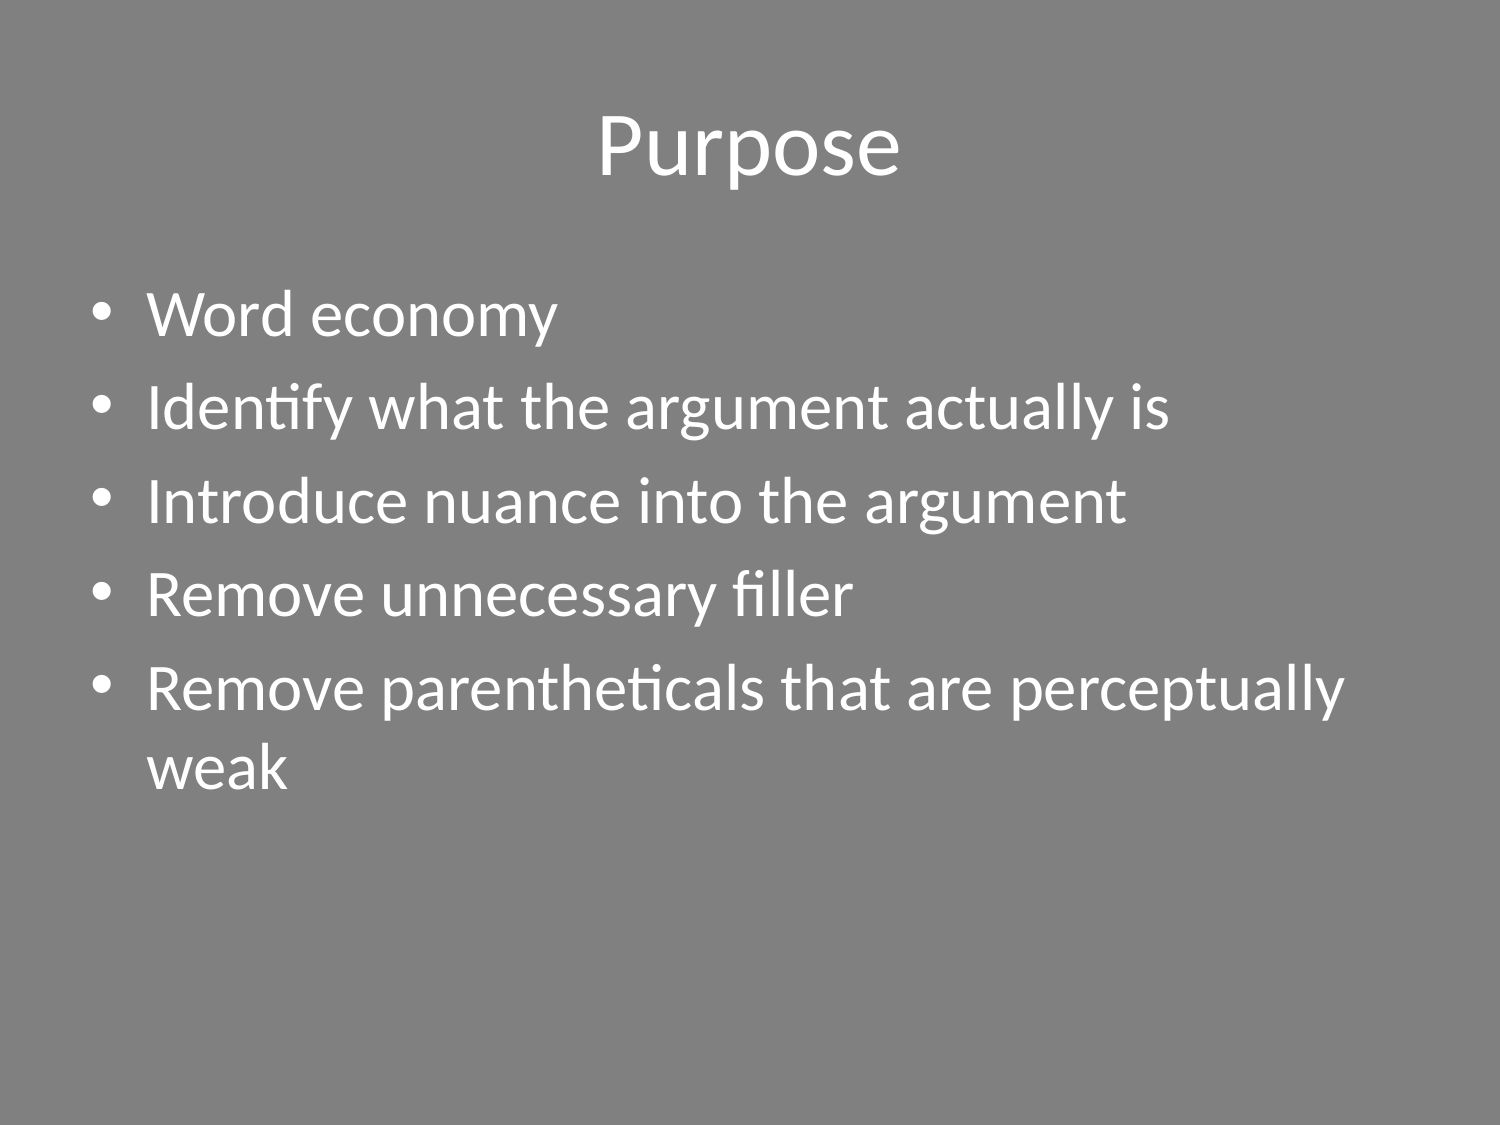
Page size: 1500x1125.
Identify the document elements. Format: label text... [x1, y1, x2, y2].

list Word economy Identify what the argument actually is Introduce nuance into the argument Remove unnecessary filler Remove parentheticals that are perceptually weak [75, 262, 1425, 1005]
title Purpose [75, 45, 1425, 233]
